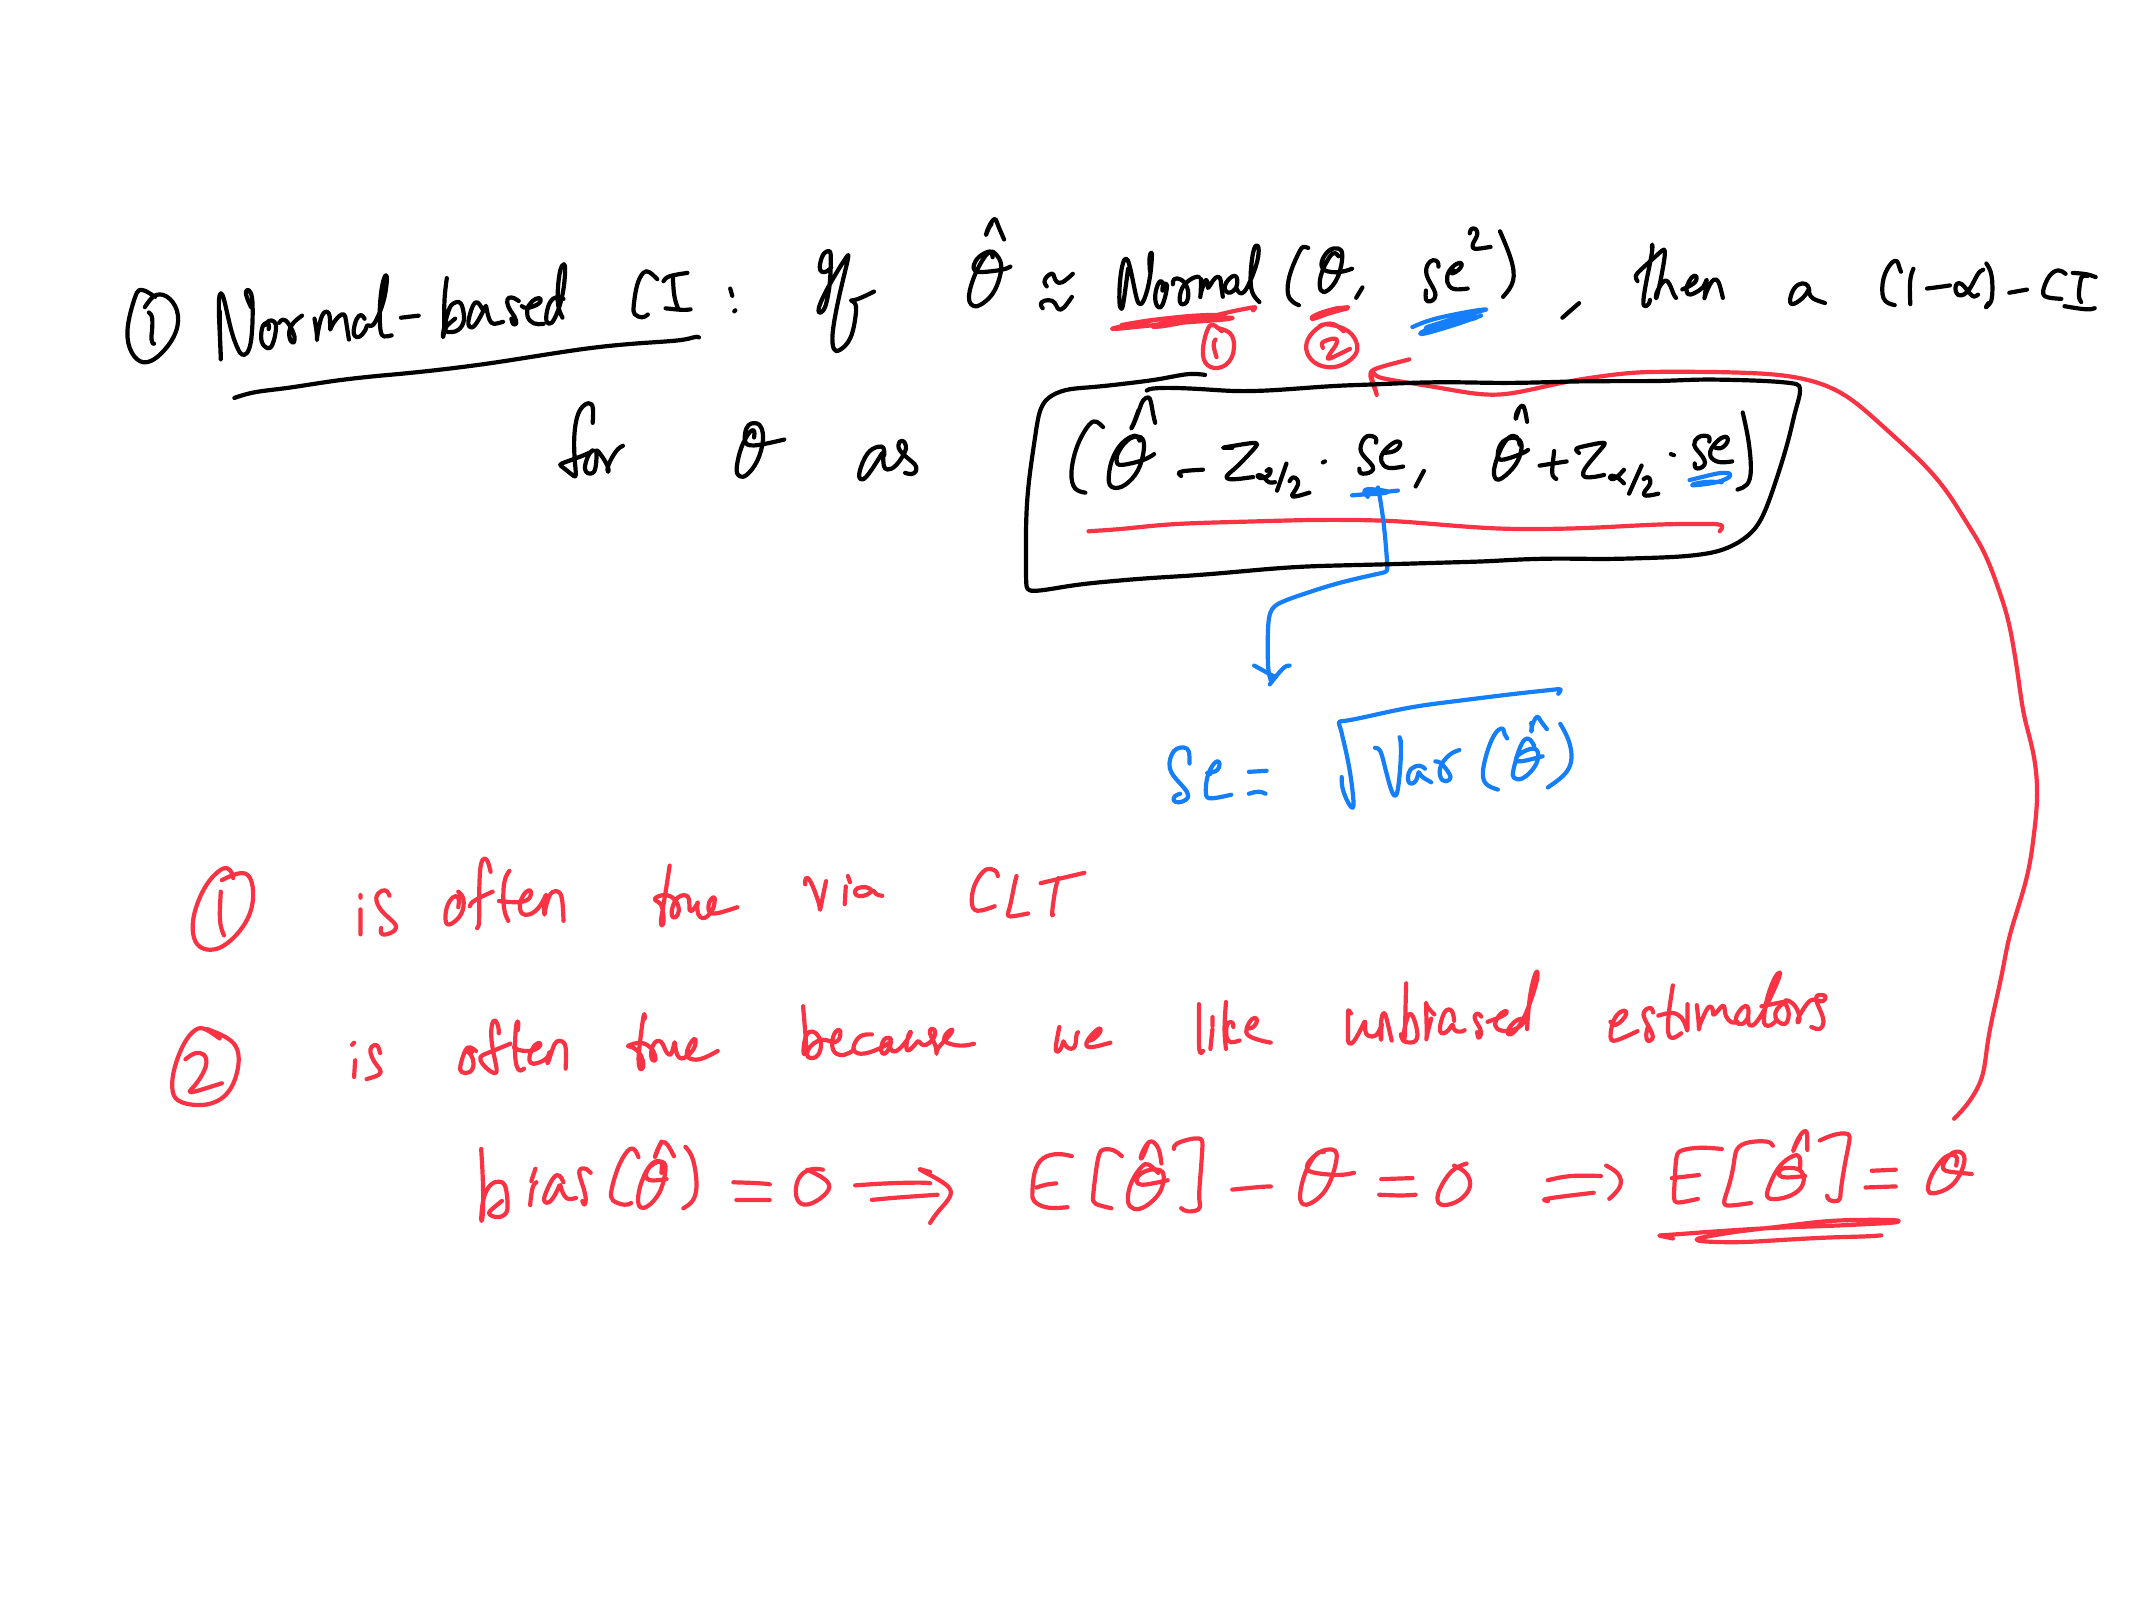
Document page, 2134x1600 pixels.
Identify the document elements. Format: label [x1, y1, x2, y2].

text_box [127, 218, 2097, 1243]
